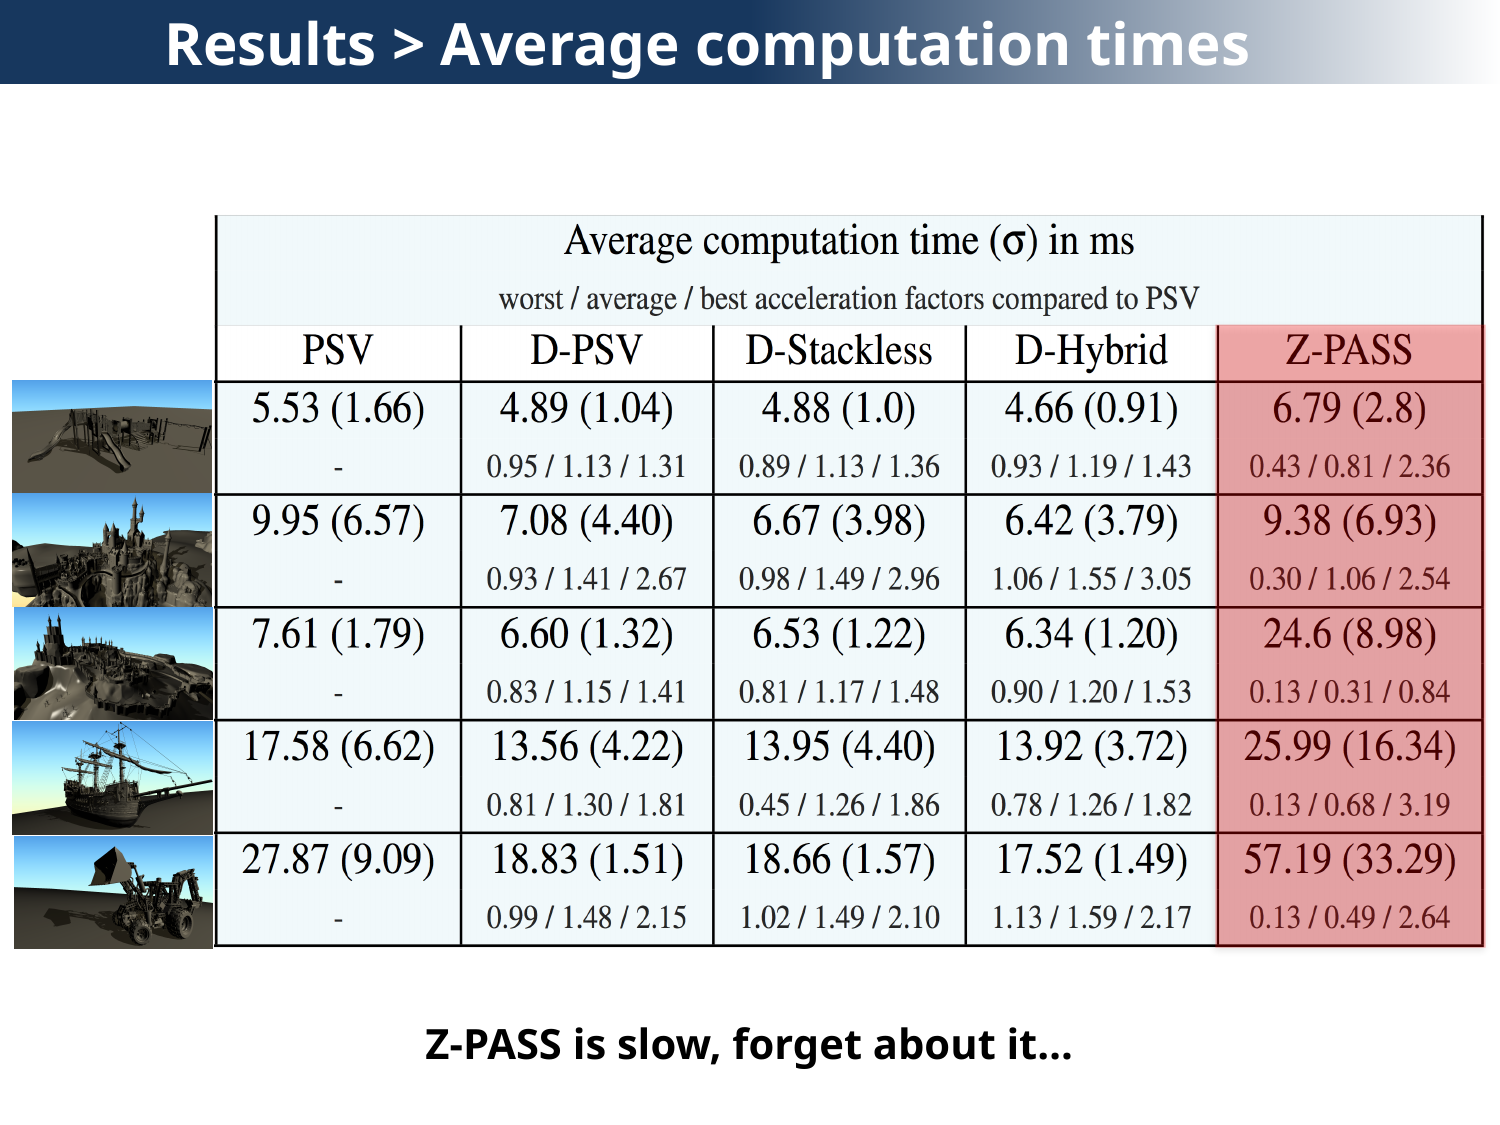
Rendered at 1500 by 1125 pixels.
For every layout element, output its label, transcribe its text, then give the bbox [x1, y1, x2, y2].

picture [12, 213, 1486, 949]
text_box Z-PASS is slow, forget about it… [0, 1020, 1499, 1075]
text_box Results > Average computation times [0, 0, 1500, 84]
